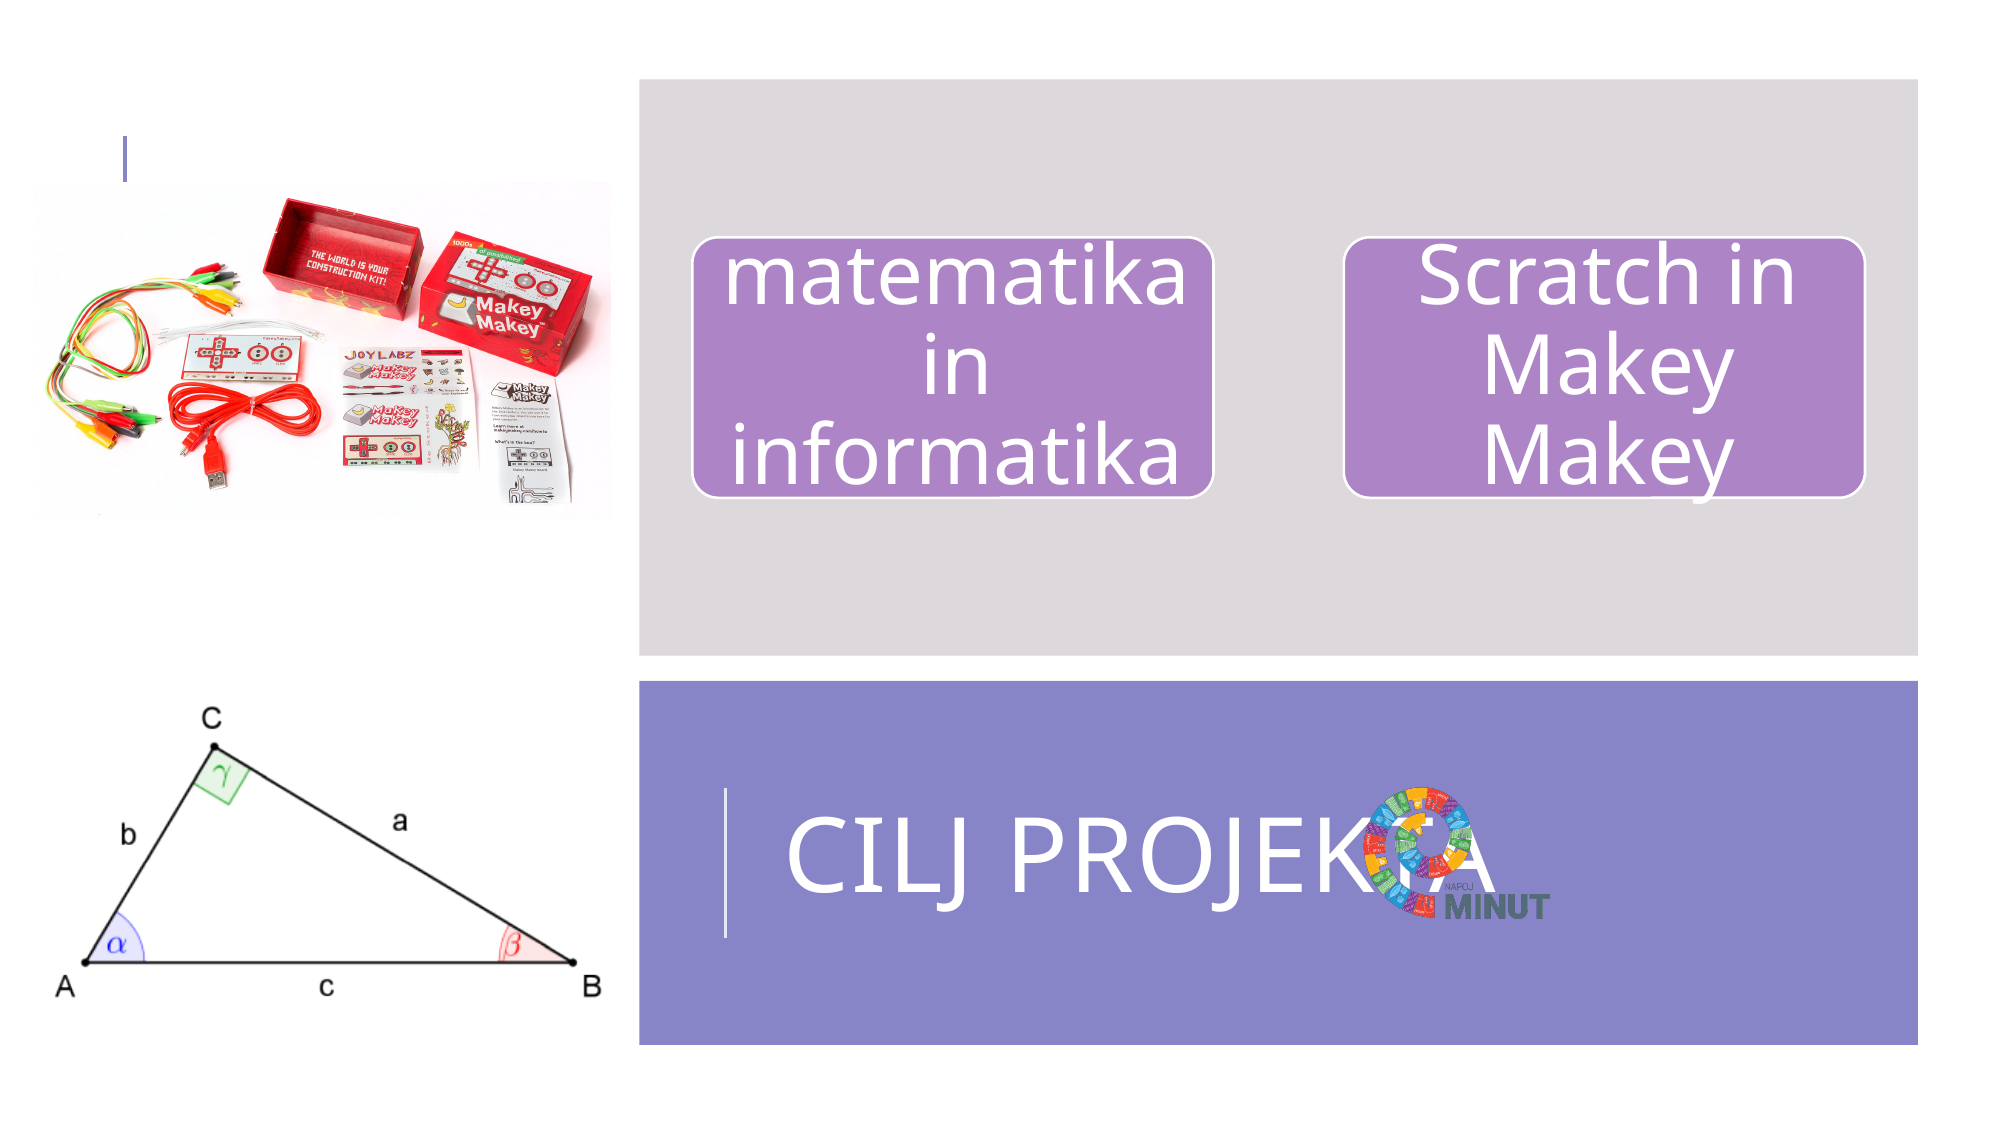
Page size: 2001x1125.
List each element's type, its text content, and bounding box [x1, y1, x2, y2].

title Cilj projekta [768, 720, 1866, 1006]
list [691, 131, 1866, 604]
picture [34, 694, 650, 1032]
picture [34, 182, 612, 520]
text_box [638, 78, 1919, 657]
picture [1333, 768, 1583, 938]
text_box [638, 679, 1919, 1046]
